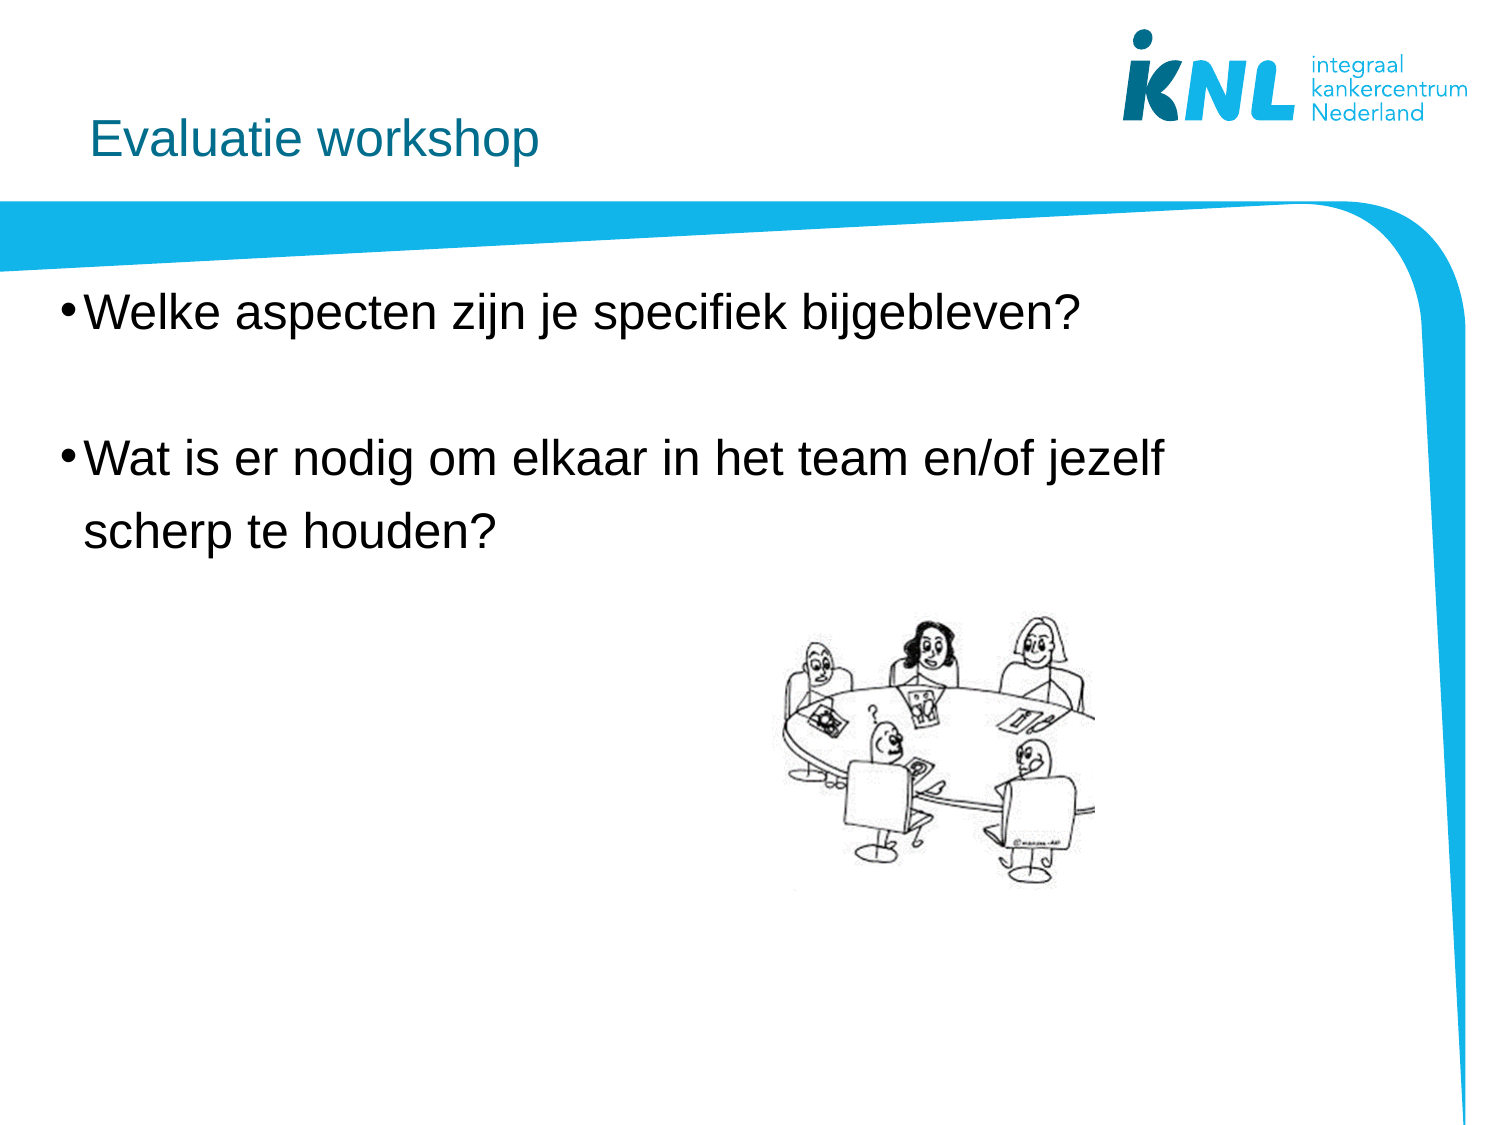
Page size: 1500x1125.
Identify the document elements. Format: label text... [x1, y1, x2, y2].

title Evaluatie workshop [77, 42, 1075, 168]
list Welke aspecten zijn je specifiek bijgebleven? Wat is er nodig om elkaar in het team en/of jezelf scherp te houden? [47, 266, 1312, 999]
picture [725, 599, 1096, 893]
